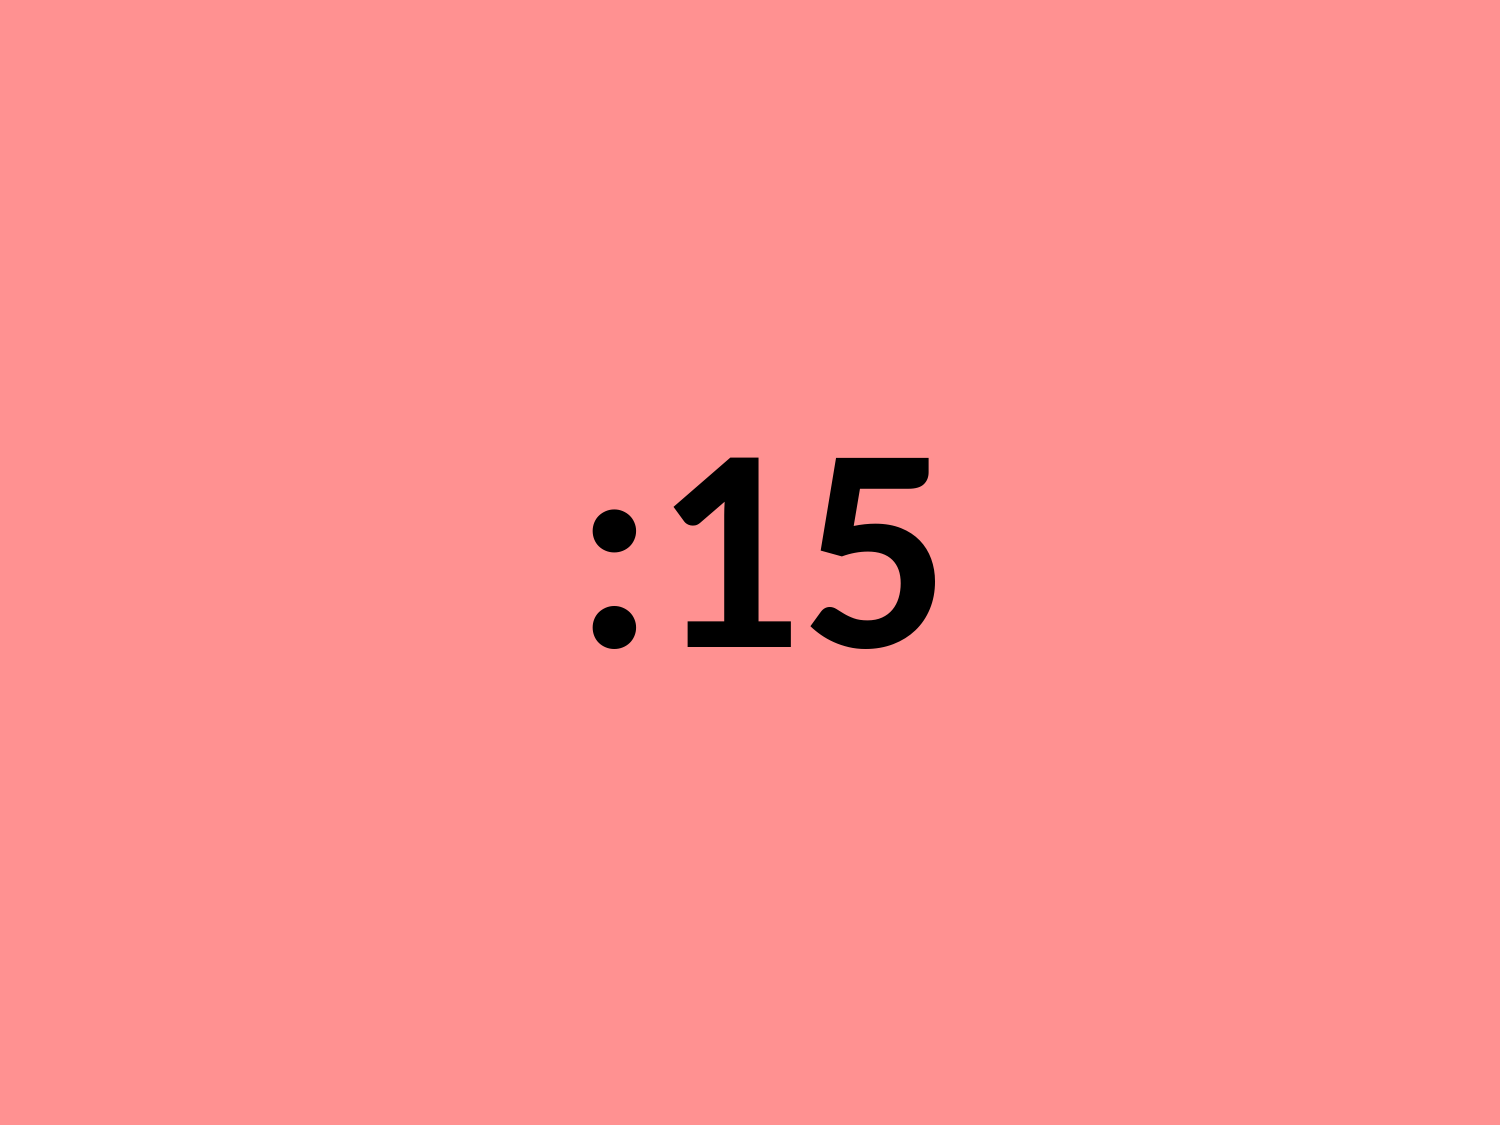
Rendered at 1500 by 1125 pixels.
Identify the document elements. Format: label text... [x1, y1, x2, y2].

list :15 [162, 387, 1363, 738]
